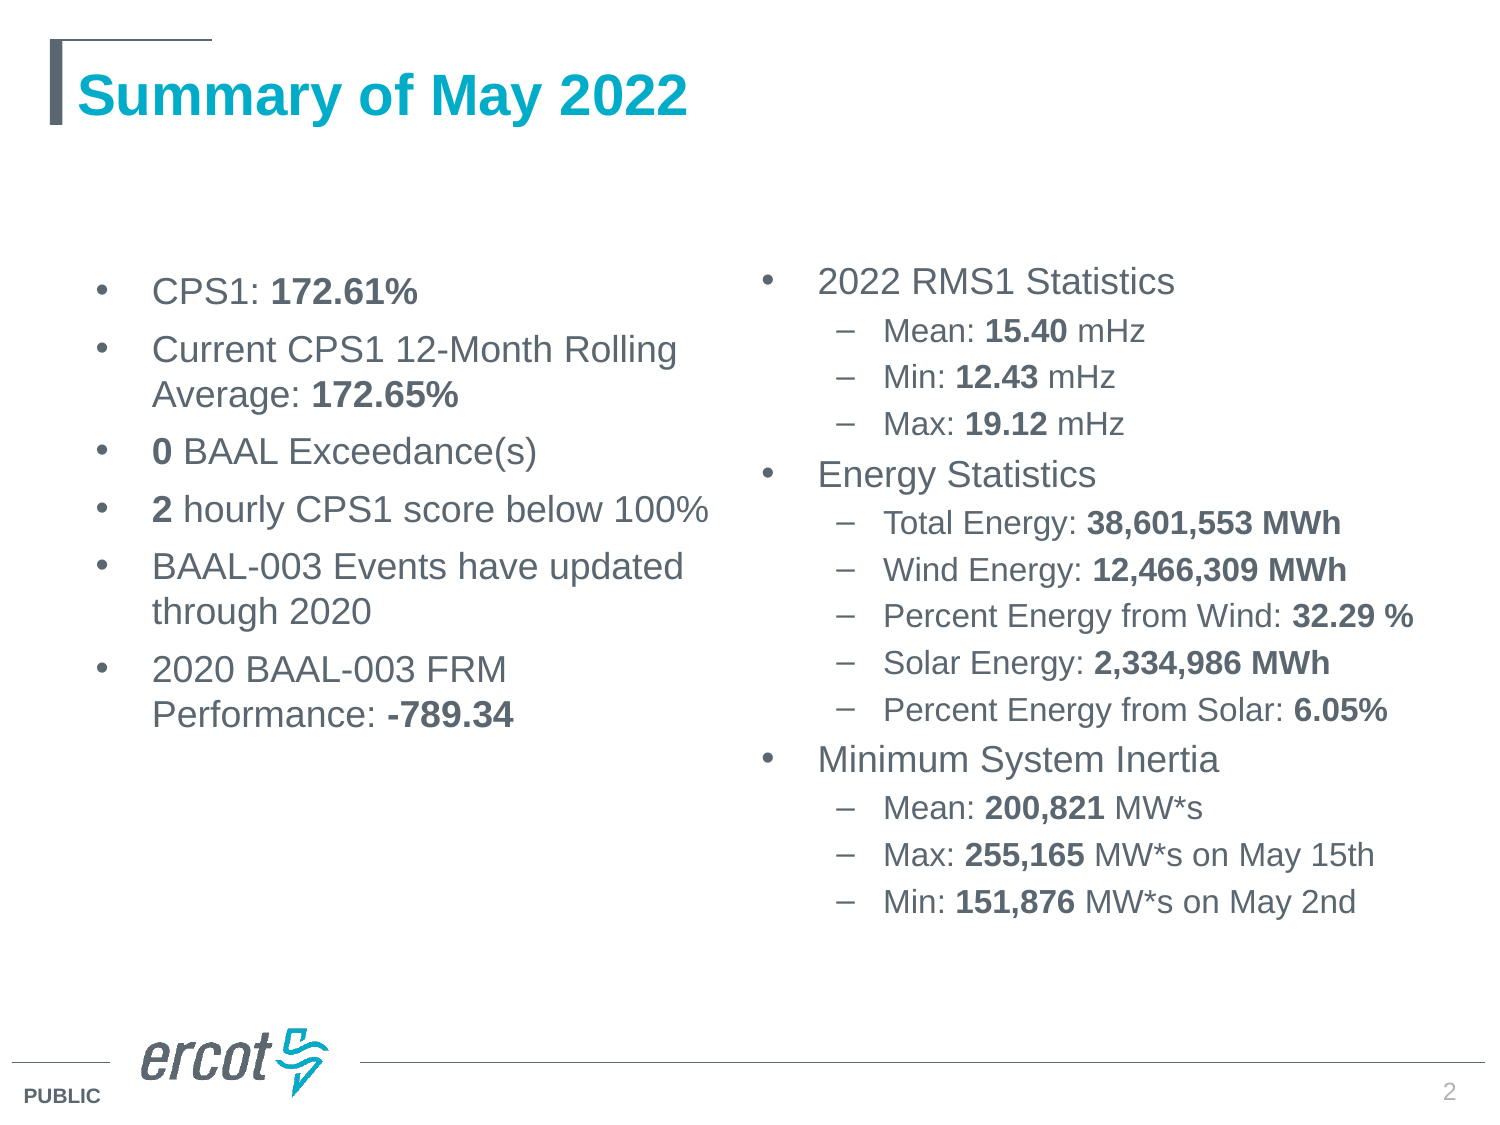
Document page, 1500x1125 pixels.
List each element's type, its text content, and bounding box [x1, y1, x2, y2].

title Summary of May 2022 [62, 50, 1450, 118]
slide_number 2 [1412, 1076, 1488, 1104]
text_box 2022 RMS1 Statistics Mean: 15.40 mHz Min: 12.43 mHz Max: 19.12 mHz Energy Statistics Total Energy: 38,601,553 MWh Wind Energy: 12,466,309 MWh Percent Energy from Wind: 32.29 % Solar Energy: 2,334,986 MWh Percent Energy from Solar: 6.05% Minimum System Inertia Mean: 200,821 MW*s Max: 255,165 MW*s on May 15th Min: 151,876 MW*s on May 2nd [746, 249, 1488, 1025]
picture [137, 1024, 332, 1100]
list CPS1: 172.61% Current CPS1 12-Month Rolling Average: 172.65% 0 BAAL Exceedance(s) 2 hourly CPS1 score below 100% BAAL-003 Events have updated through 2020 2020 BAAL-003 FRM Performance: -789.34 [80, 259, 746, 935]
